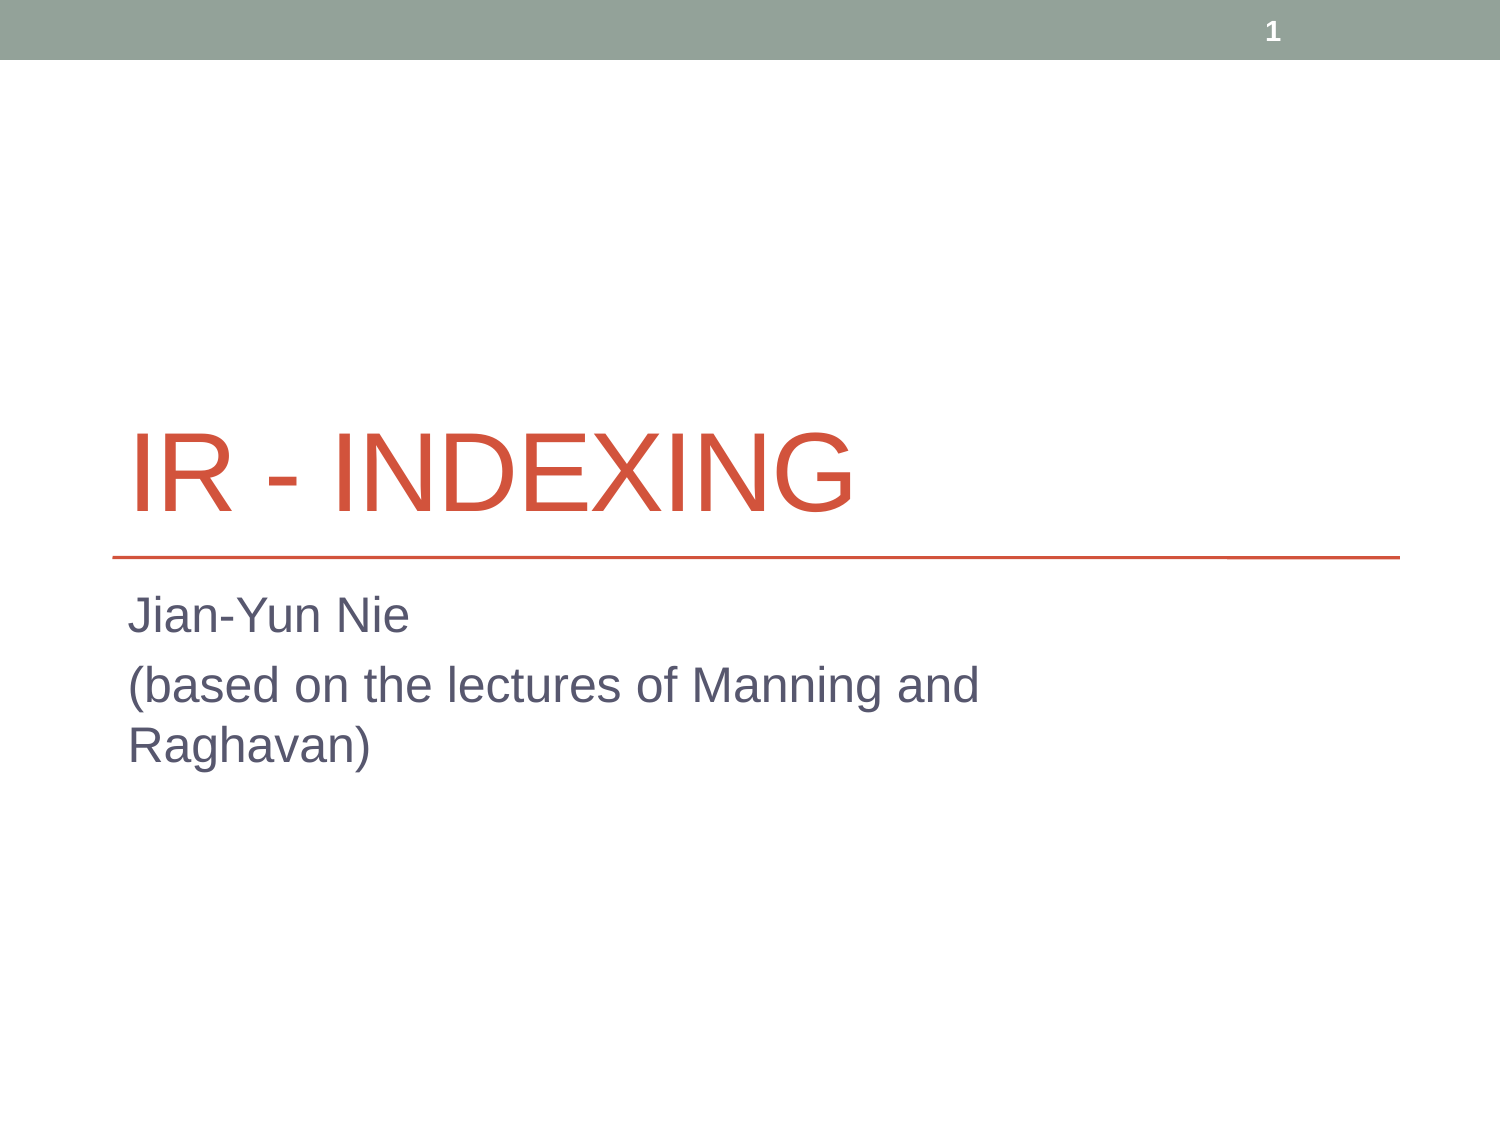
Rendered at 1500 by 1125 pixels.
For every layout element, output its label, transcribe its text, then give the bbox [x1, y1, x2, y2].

title IR - Indexing [112, 224, 1400, 542]
subtitle Jian-Yun Nie (based on the lectures of Manning and Raghavan) [112, 575, 1163, 863]
slide_number 1 [1250, 3, 1425, 57]
